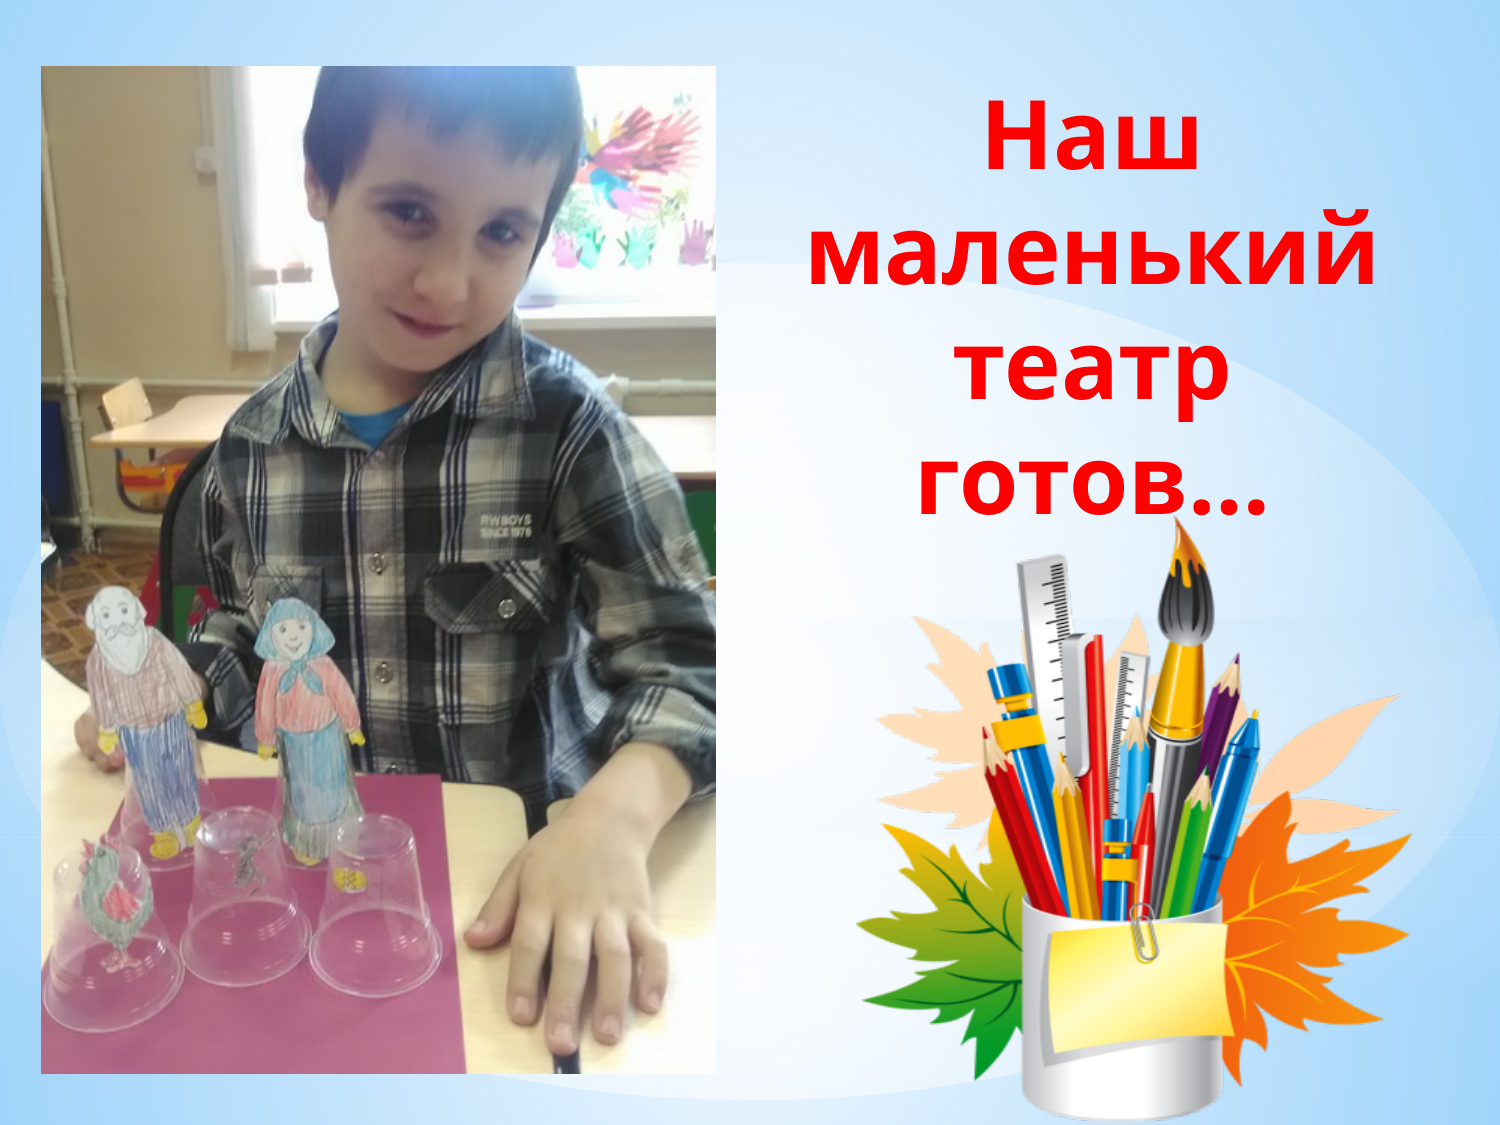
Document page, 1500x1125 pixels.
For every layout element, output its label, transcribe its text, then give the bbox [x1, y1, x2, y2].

picture [856, 515, 1412, 1123]
title Наш маленький театр готов… [750, 66, 1436, 858]
picture [41, 66, 717, 1075]
